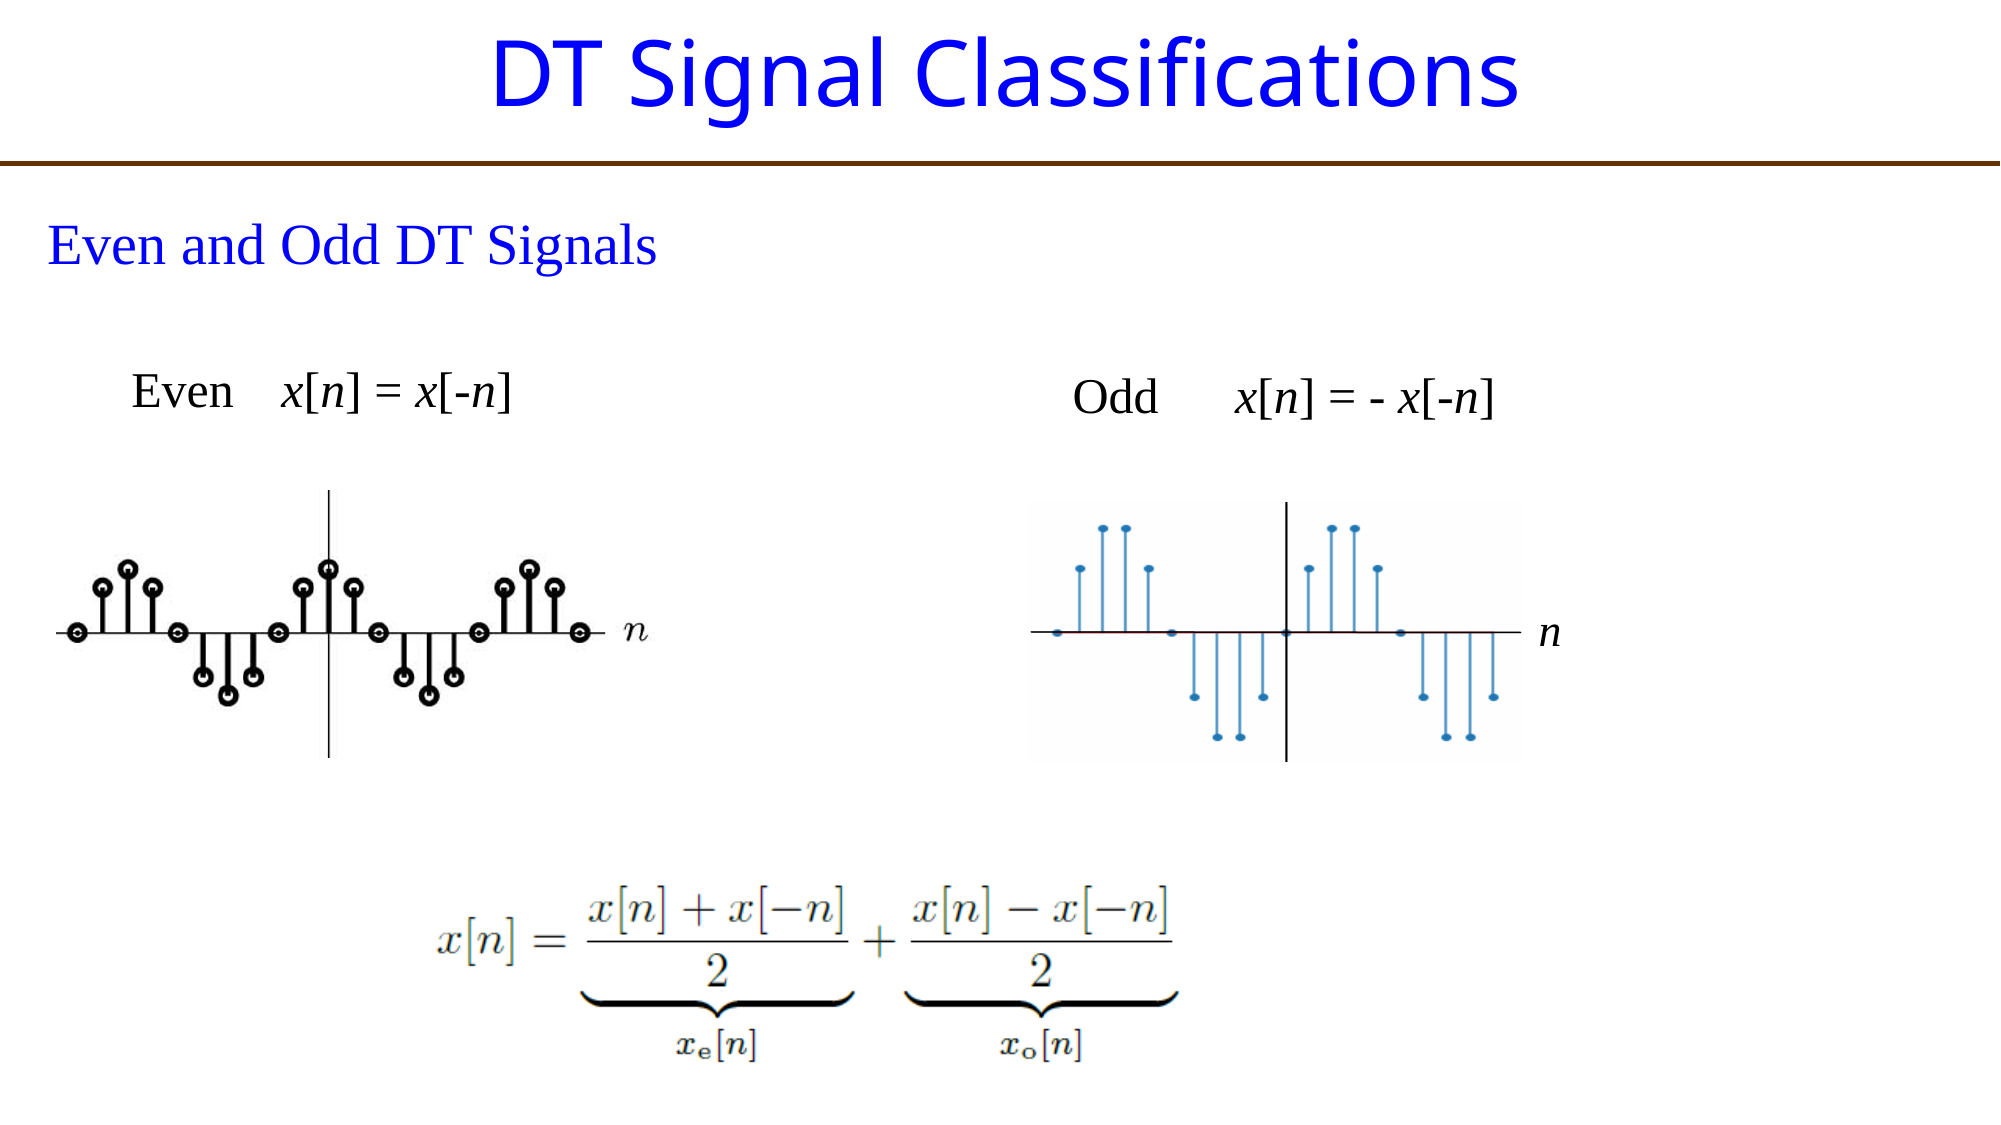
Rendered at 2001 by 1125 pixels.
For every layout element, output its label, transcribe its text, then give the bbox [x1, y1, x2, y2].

text_box Even and Odd DT Signals [32, 198, 674, 284]
picture [56, 490, 664, 758]
picture [423, 878, 1185, 1078]
picture [1027, 502, 1524, 762]
text_box n [1524, 593, 1584, 663]
text_box Odd x[n] = - x[-n] [1057, 355, 1546, 431]
text_box DT Signal Classifications [52, 166, 1958, 170]
text_box DT Signal Classifications [52, 20, 1958, 161]
text_box Even x[n] = x[-n] [116, 349, 764, 425]
